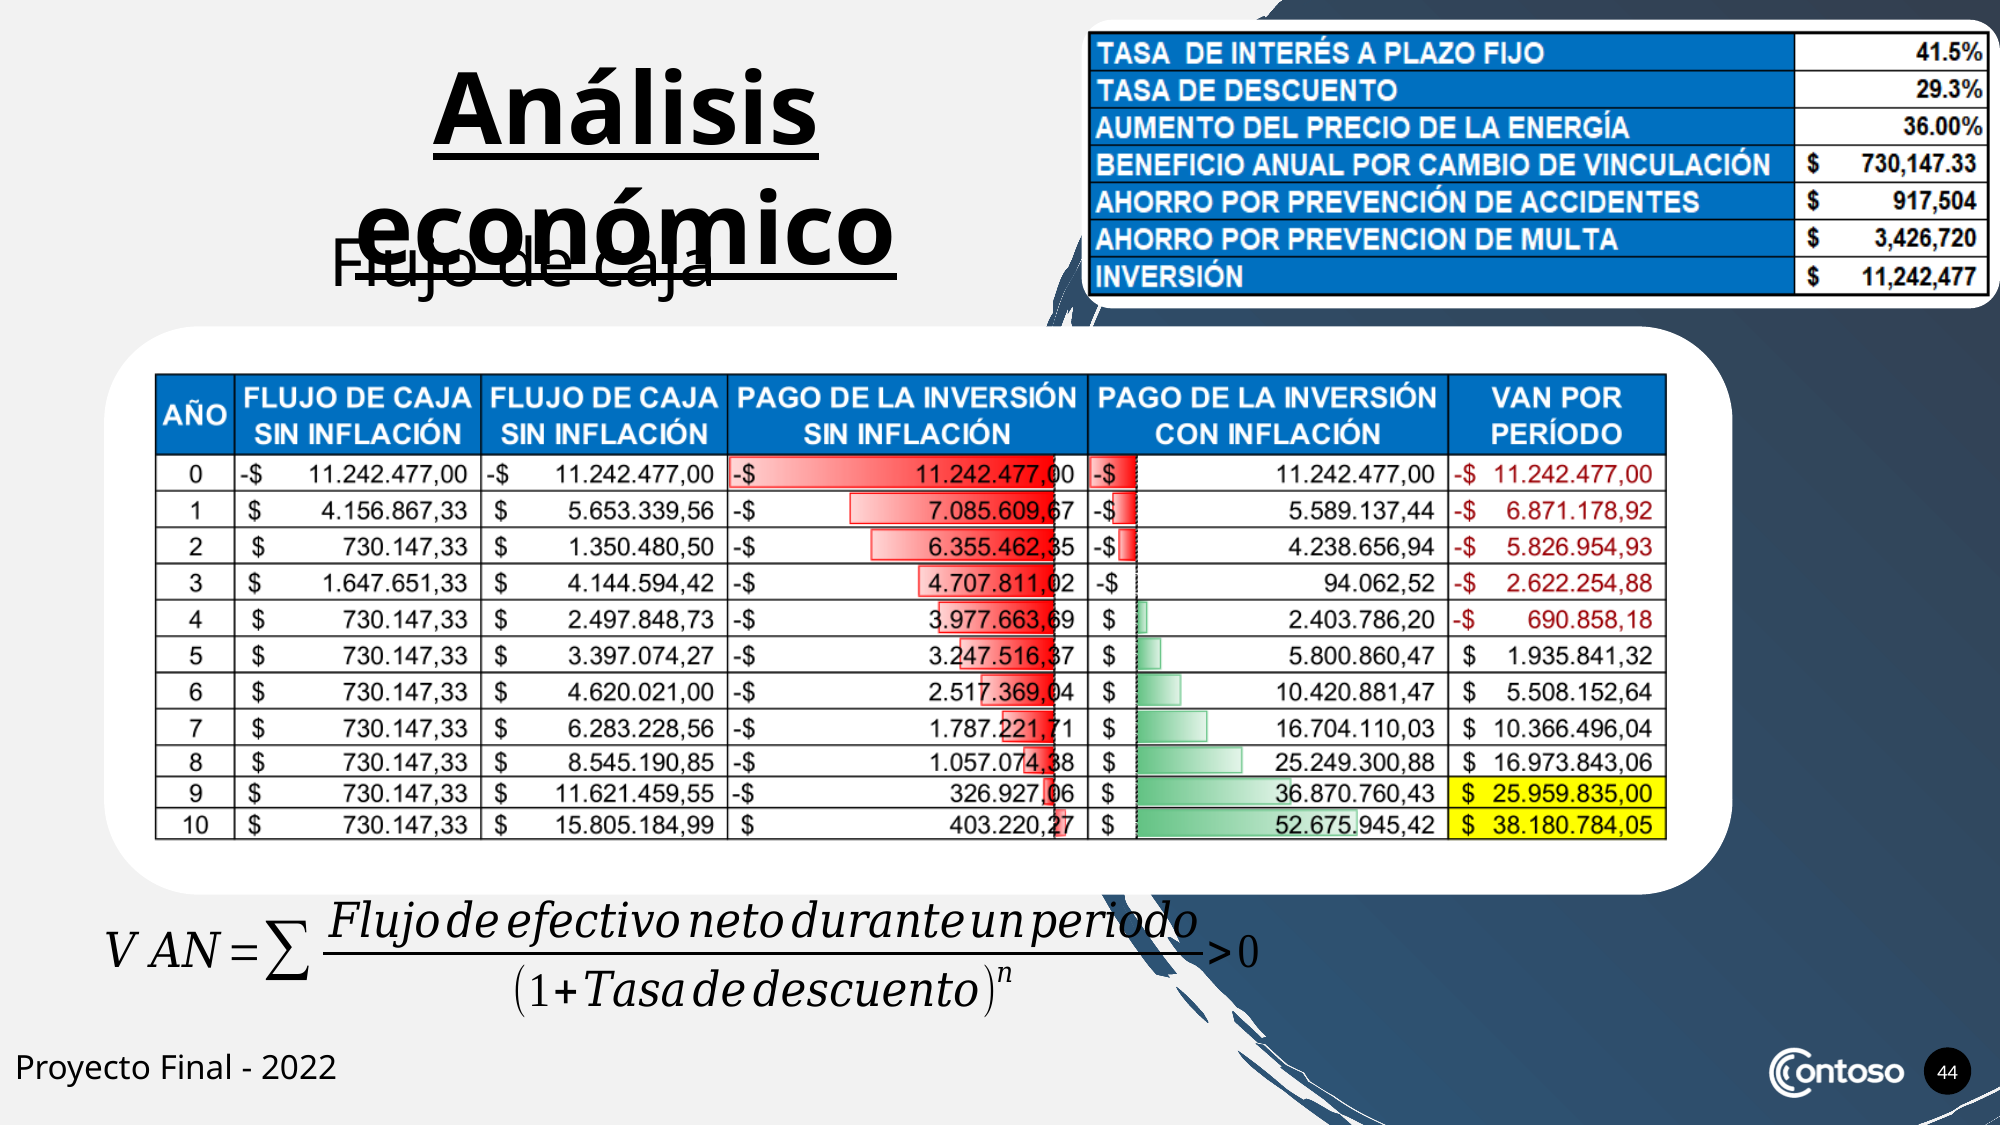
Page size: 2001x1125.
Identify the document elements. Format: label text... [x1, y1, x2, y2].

text_box Análisis económico [136, 37, 1081, 293]
text_box Flujo de caja [64, 212, 983, 308]
picture [104, 326, 1733, 895]
picture [1764, 1043, 1909, 1099]
picture [1081, 19, 2000, 309]
slide_number 44 [1923, 1047, 1972, 1095]
text_box Proyecto Final - 2022 [0, 1038, 448, 1125]
